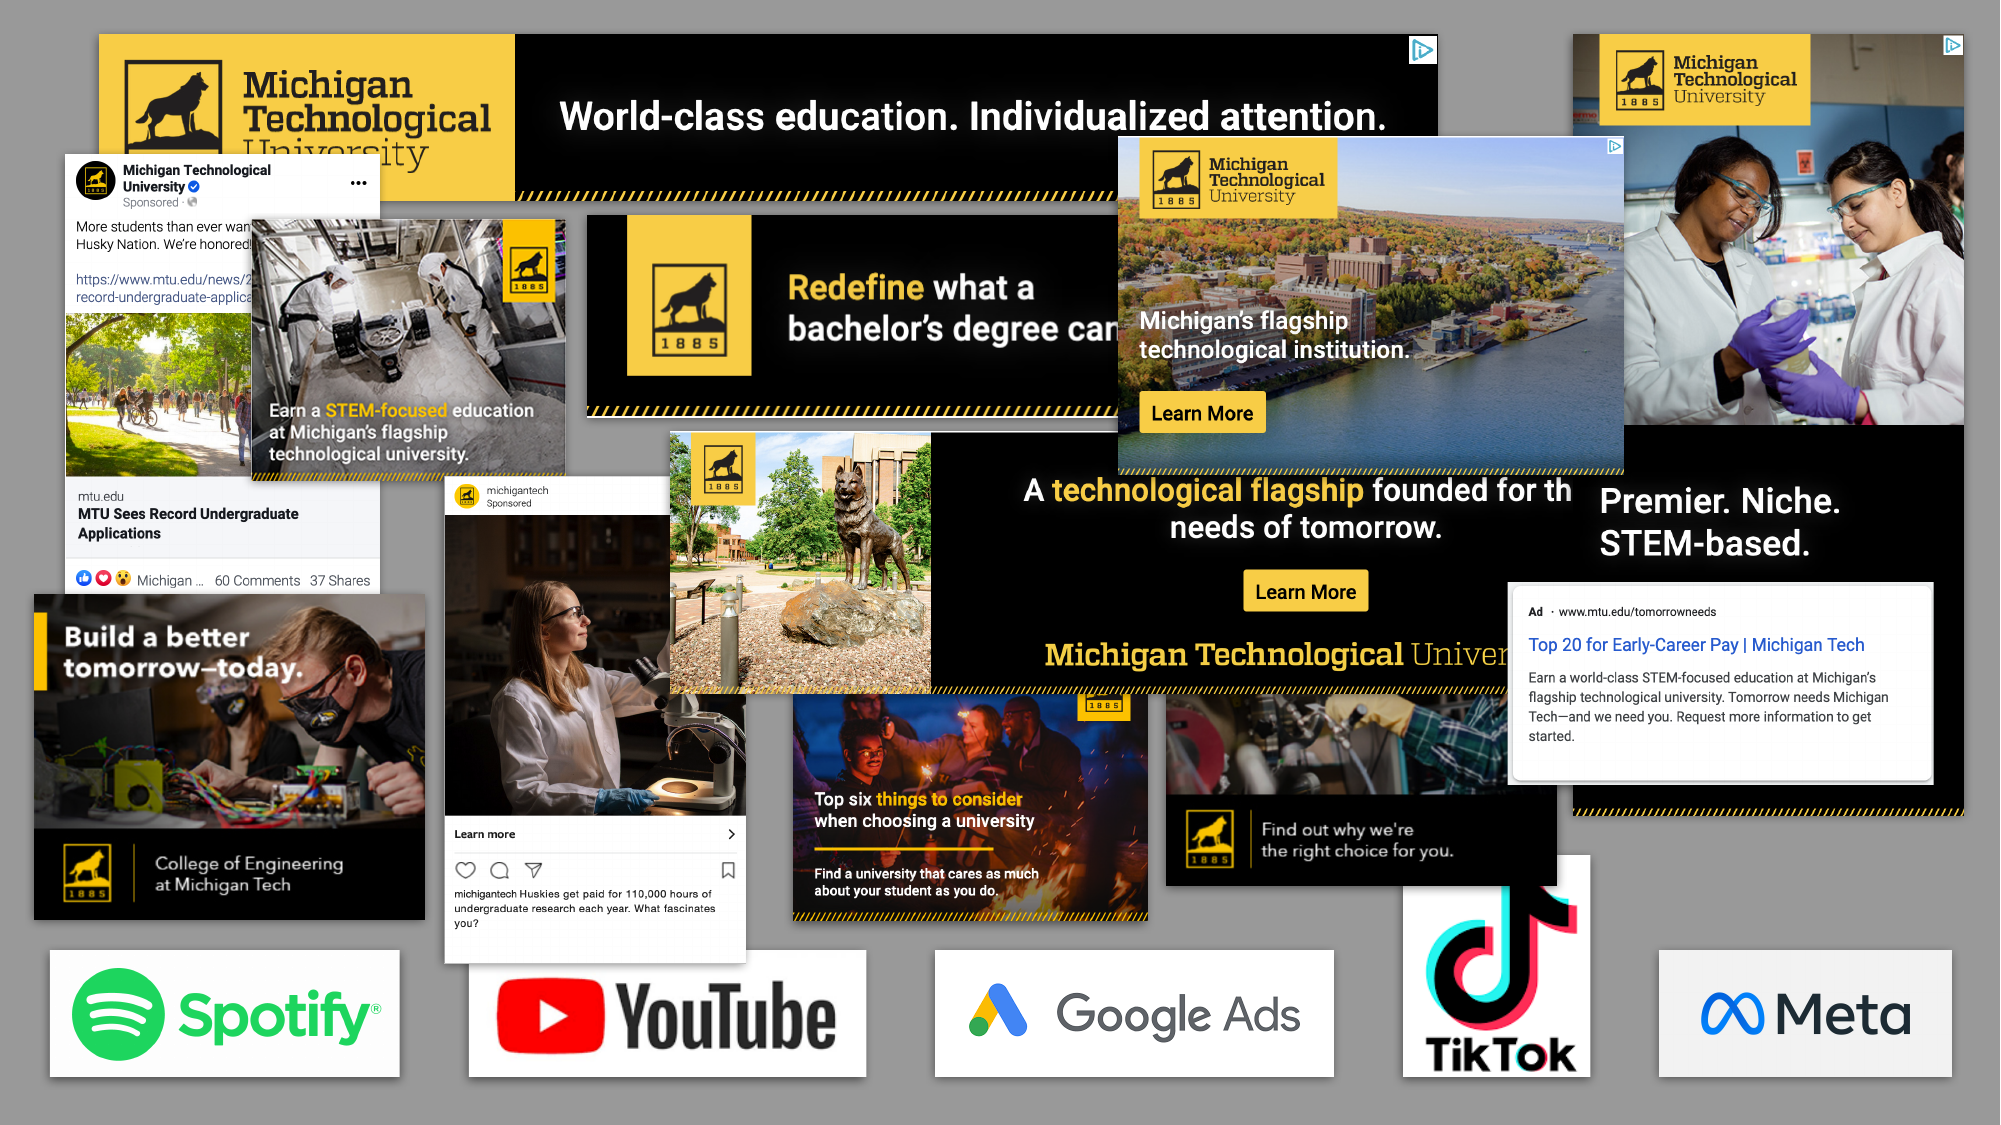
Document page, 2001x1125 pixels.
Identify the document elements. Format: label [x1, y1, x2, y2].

picture [935, 950, 1334, 1077]
picture [49, 950, 400, 1077]
picture [1659, 950, 1953, 1077]
text_box [0, 0, 2000, 1125]
picture [34, 34, 1964, 1078]
